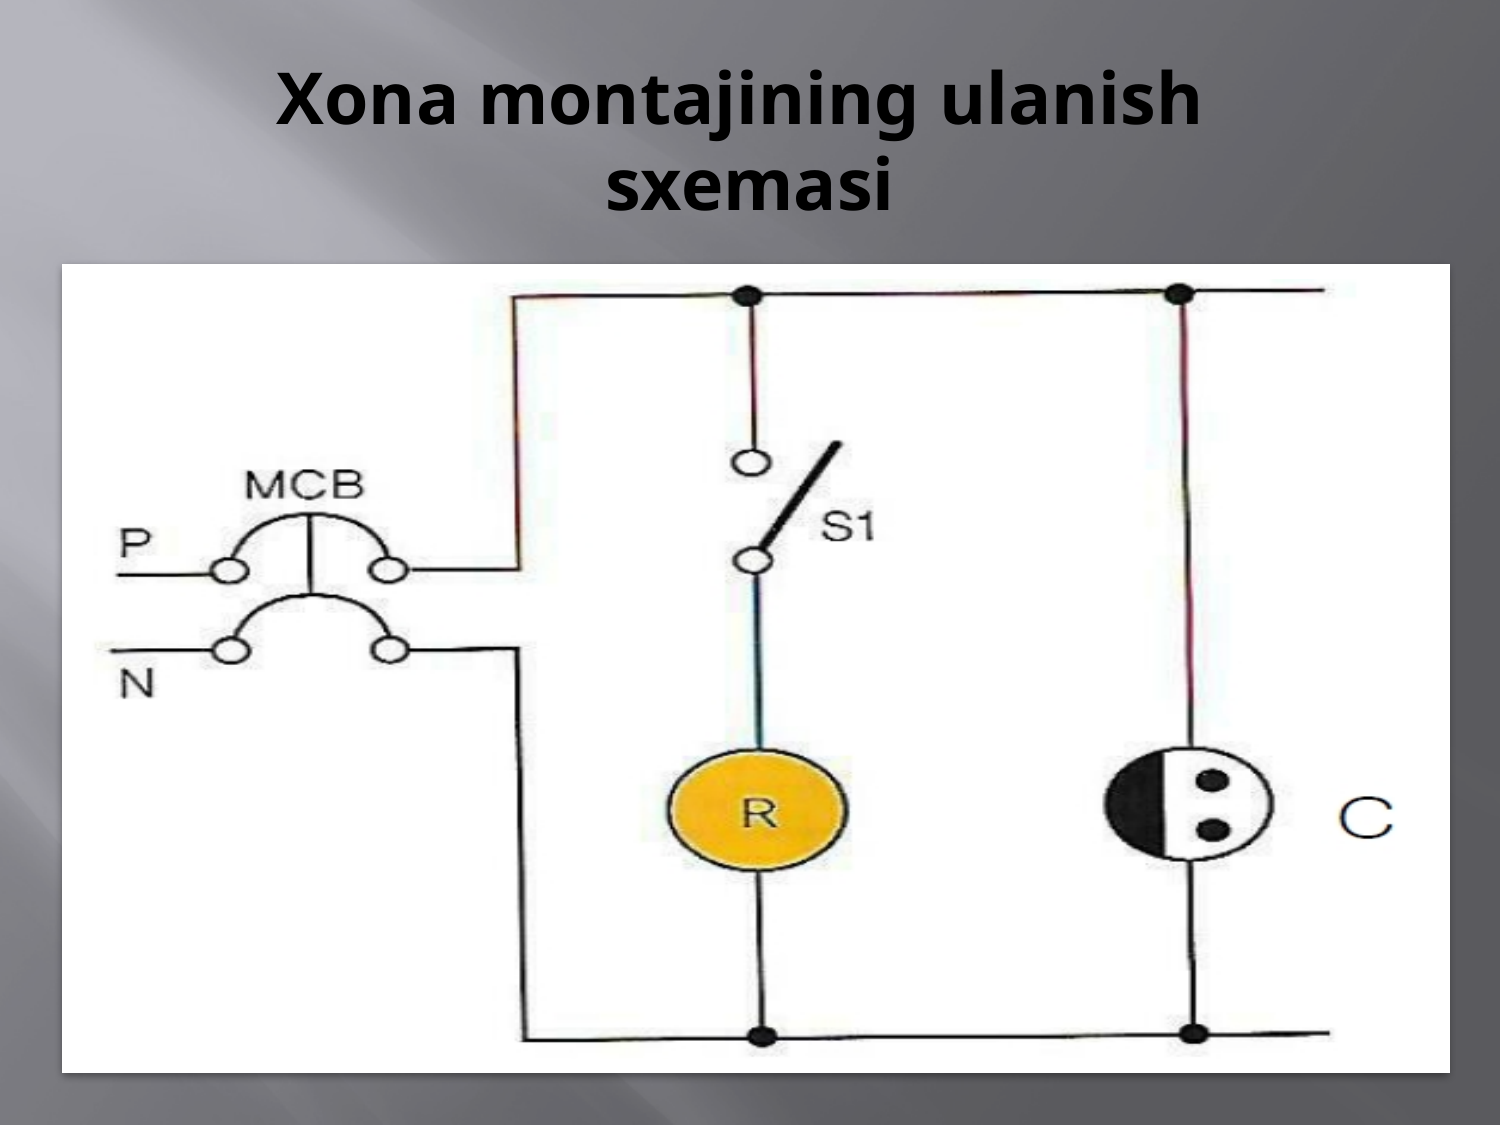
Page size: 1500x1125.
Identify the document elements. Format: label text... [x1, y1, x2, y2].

title Xona montajining ulanish sxemasi [75, 45, 1425, 233]
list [76, 278, 1436, 1059]
